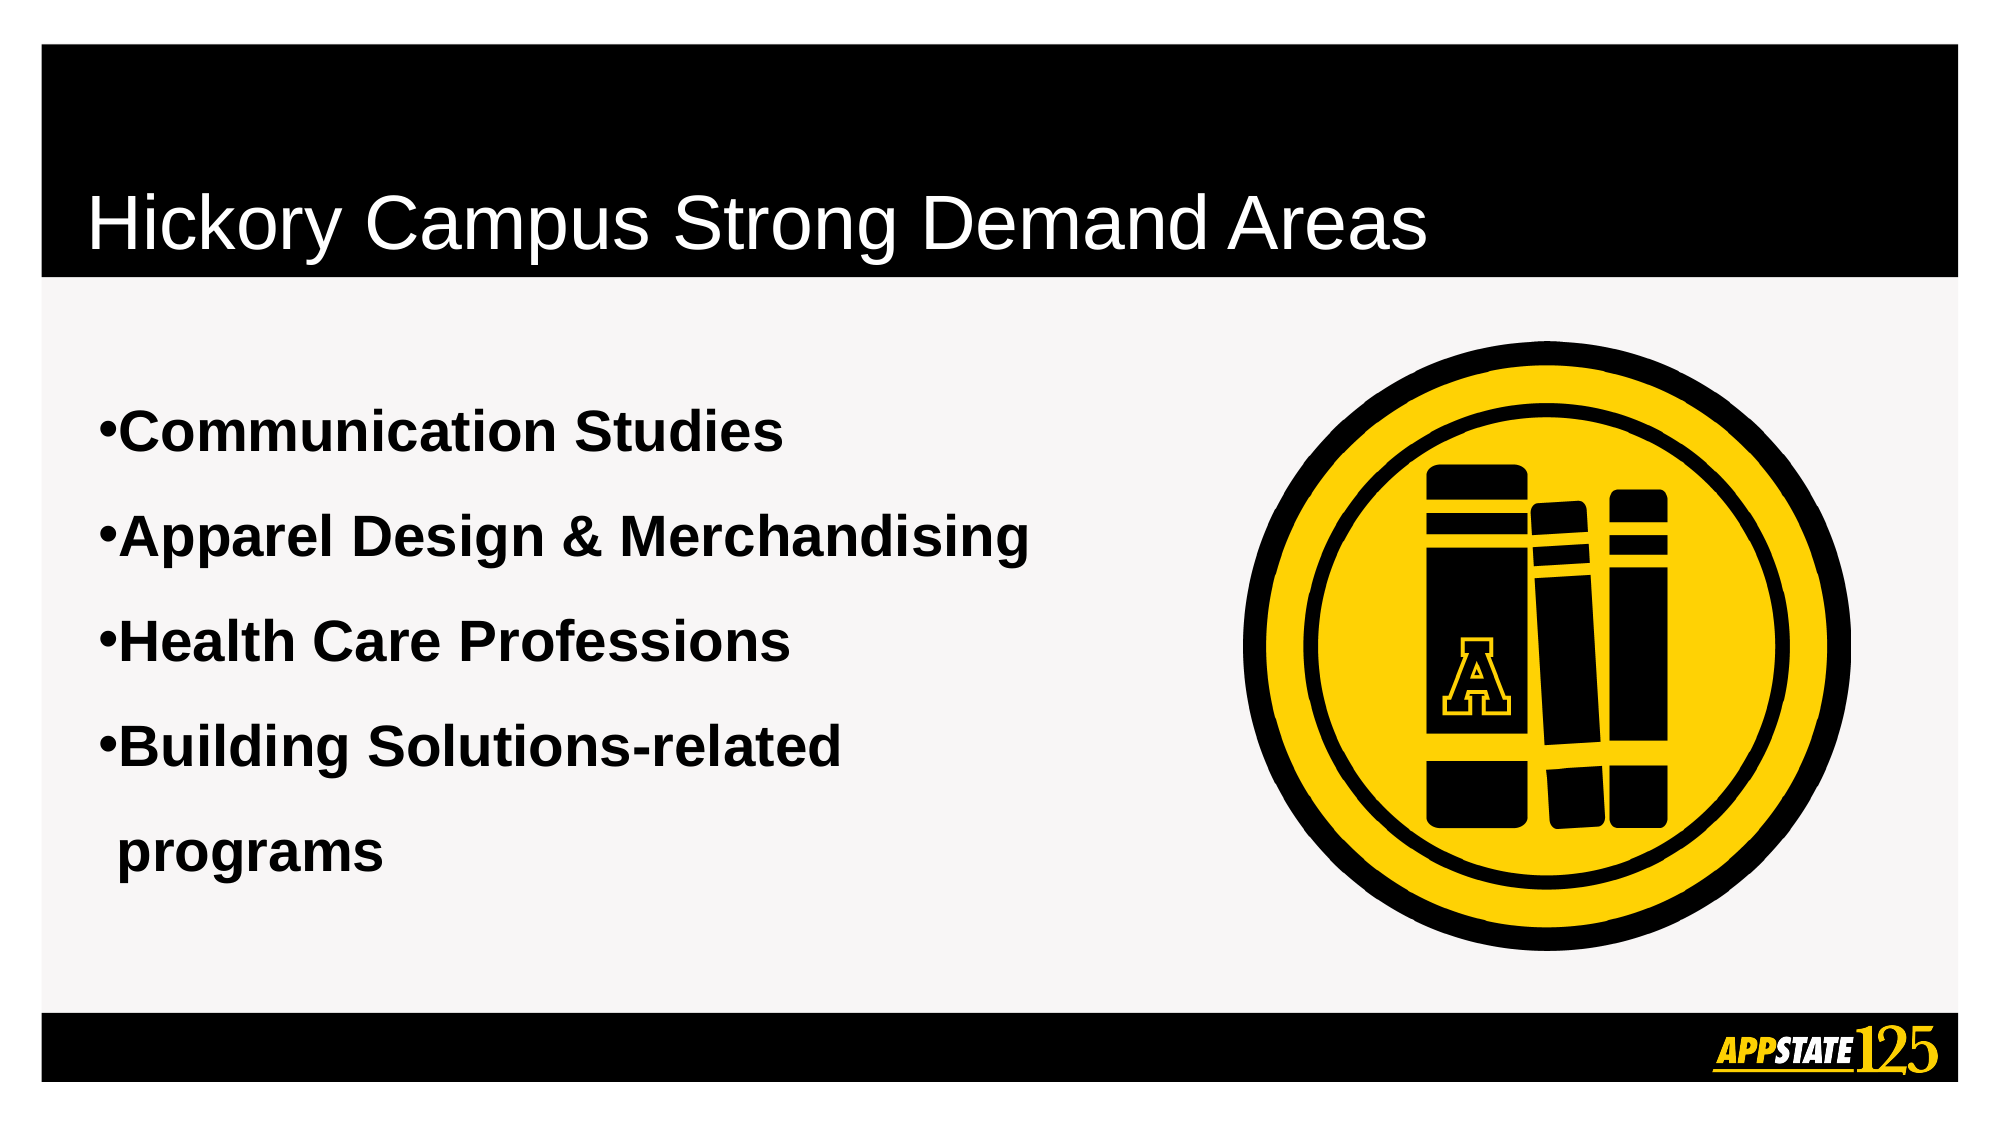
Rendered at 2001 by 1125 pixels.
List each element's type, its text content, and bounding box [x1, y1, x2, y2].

picture [1712, 1025, 1938, 1076]
title Hickory Campus Strong Demand Areas [84, 159, 1950, 361]
list Communication Studies Apparel Design & Merchandising Health Care Professions Building Solutions-related programs [98, 356, 1069, 997]
picture [1242, 341, 1852, 951]
